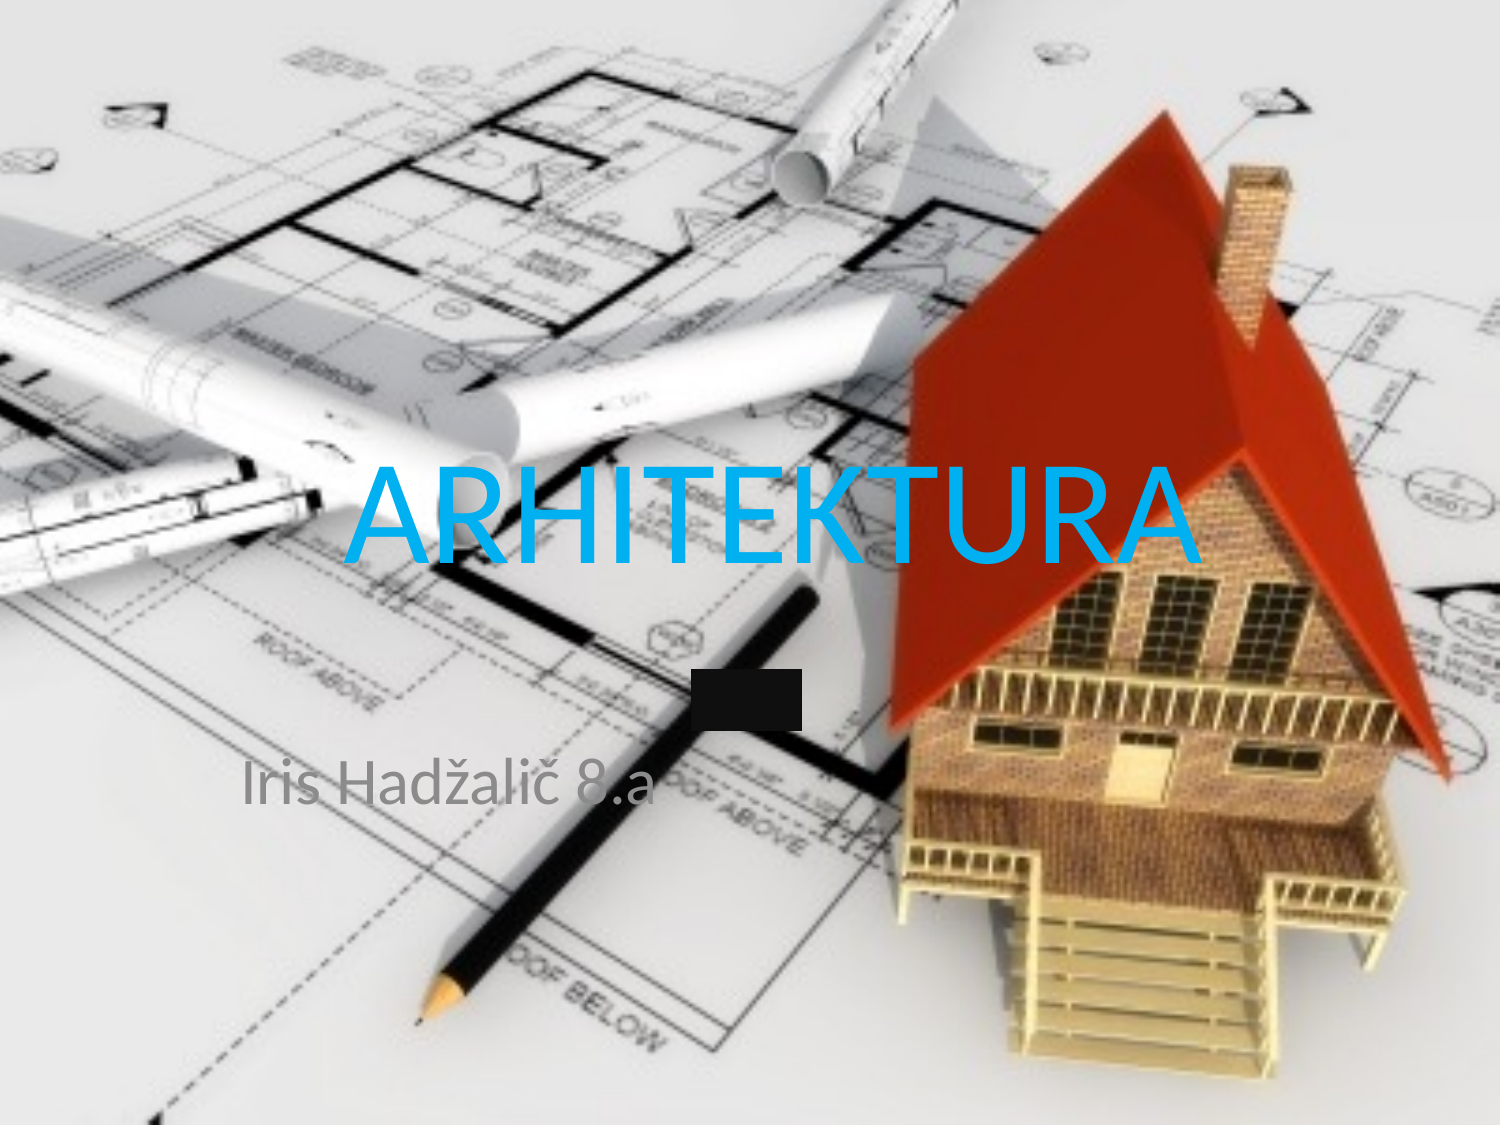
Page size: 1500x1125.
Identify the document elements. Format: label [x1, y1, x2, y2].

text_box [690, 668, 803, 732]
picture [0, 0, 1500, 1125]
